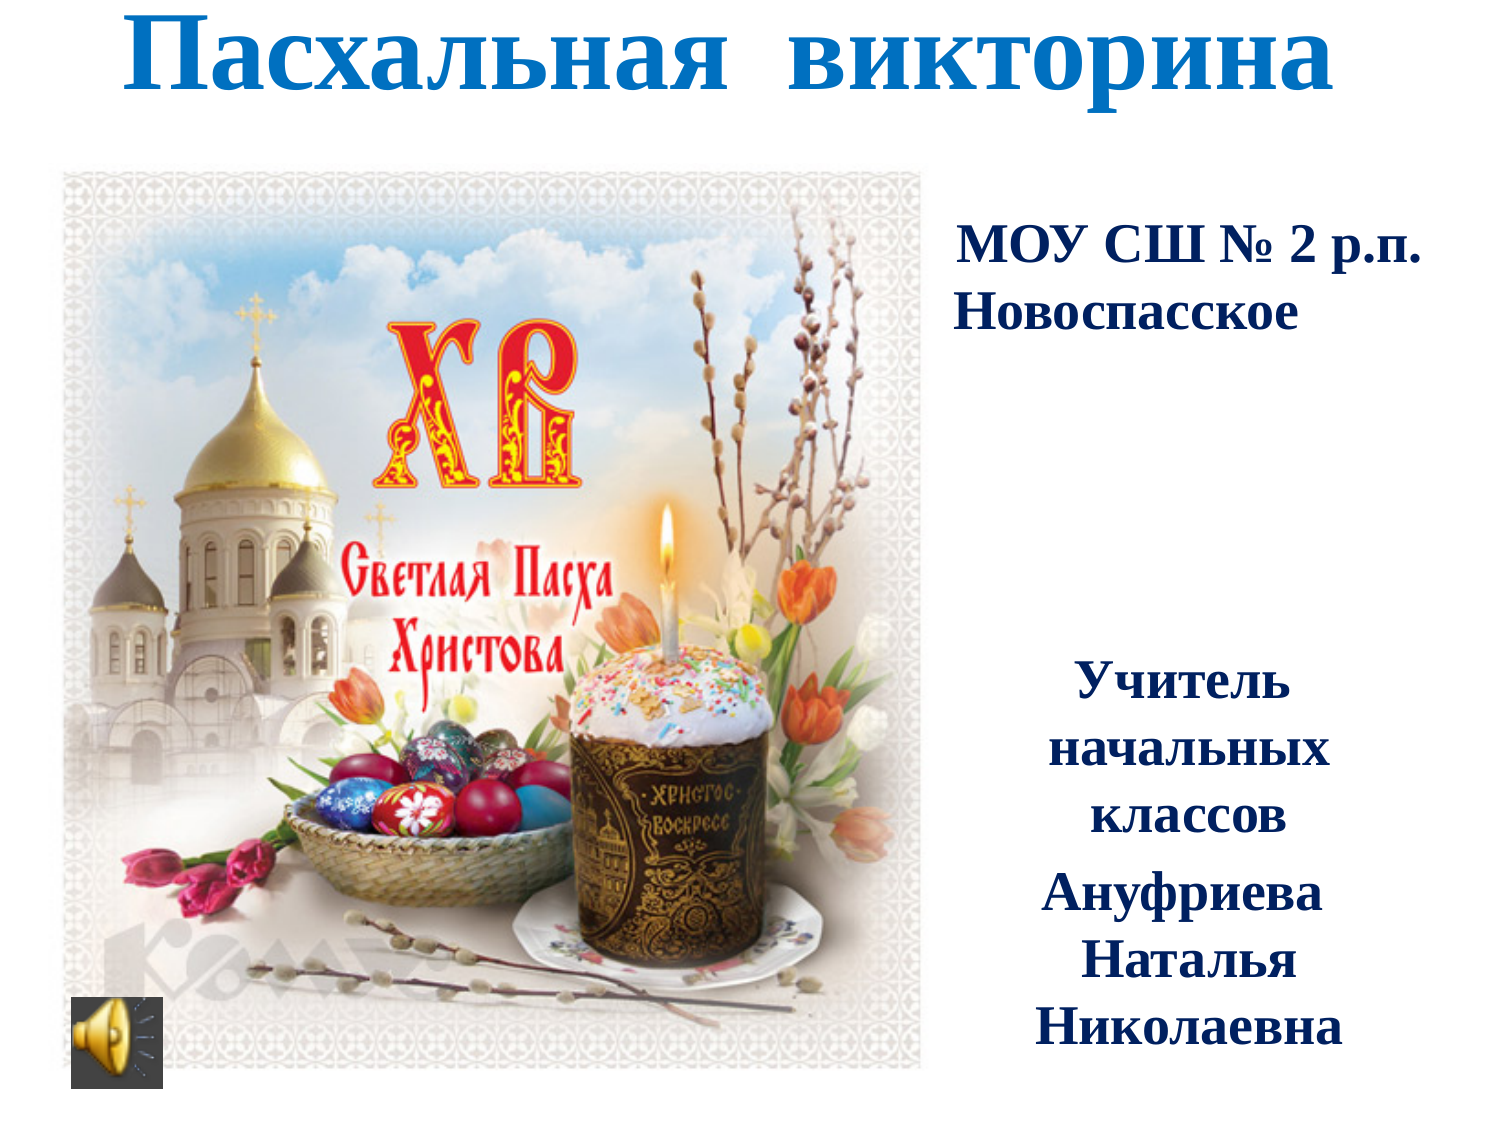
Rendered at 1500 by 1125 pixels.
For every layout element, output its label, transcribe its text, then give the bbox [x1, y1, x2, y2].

title Пасхальная викторина [105, 58, 1381, 199]
picture [34, 163, 950, 1091]
subtitle МОУ СШ № 2 р.п. Новоспасское Учитель начальных классов Ануфриева Наталья Николаевна [954, 199, 1442, 1079]
